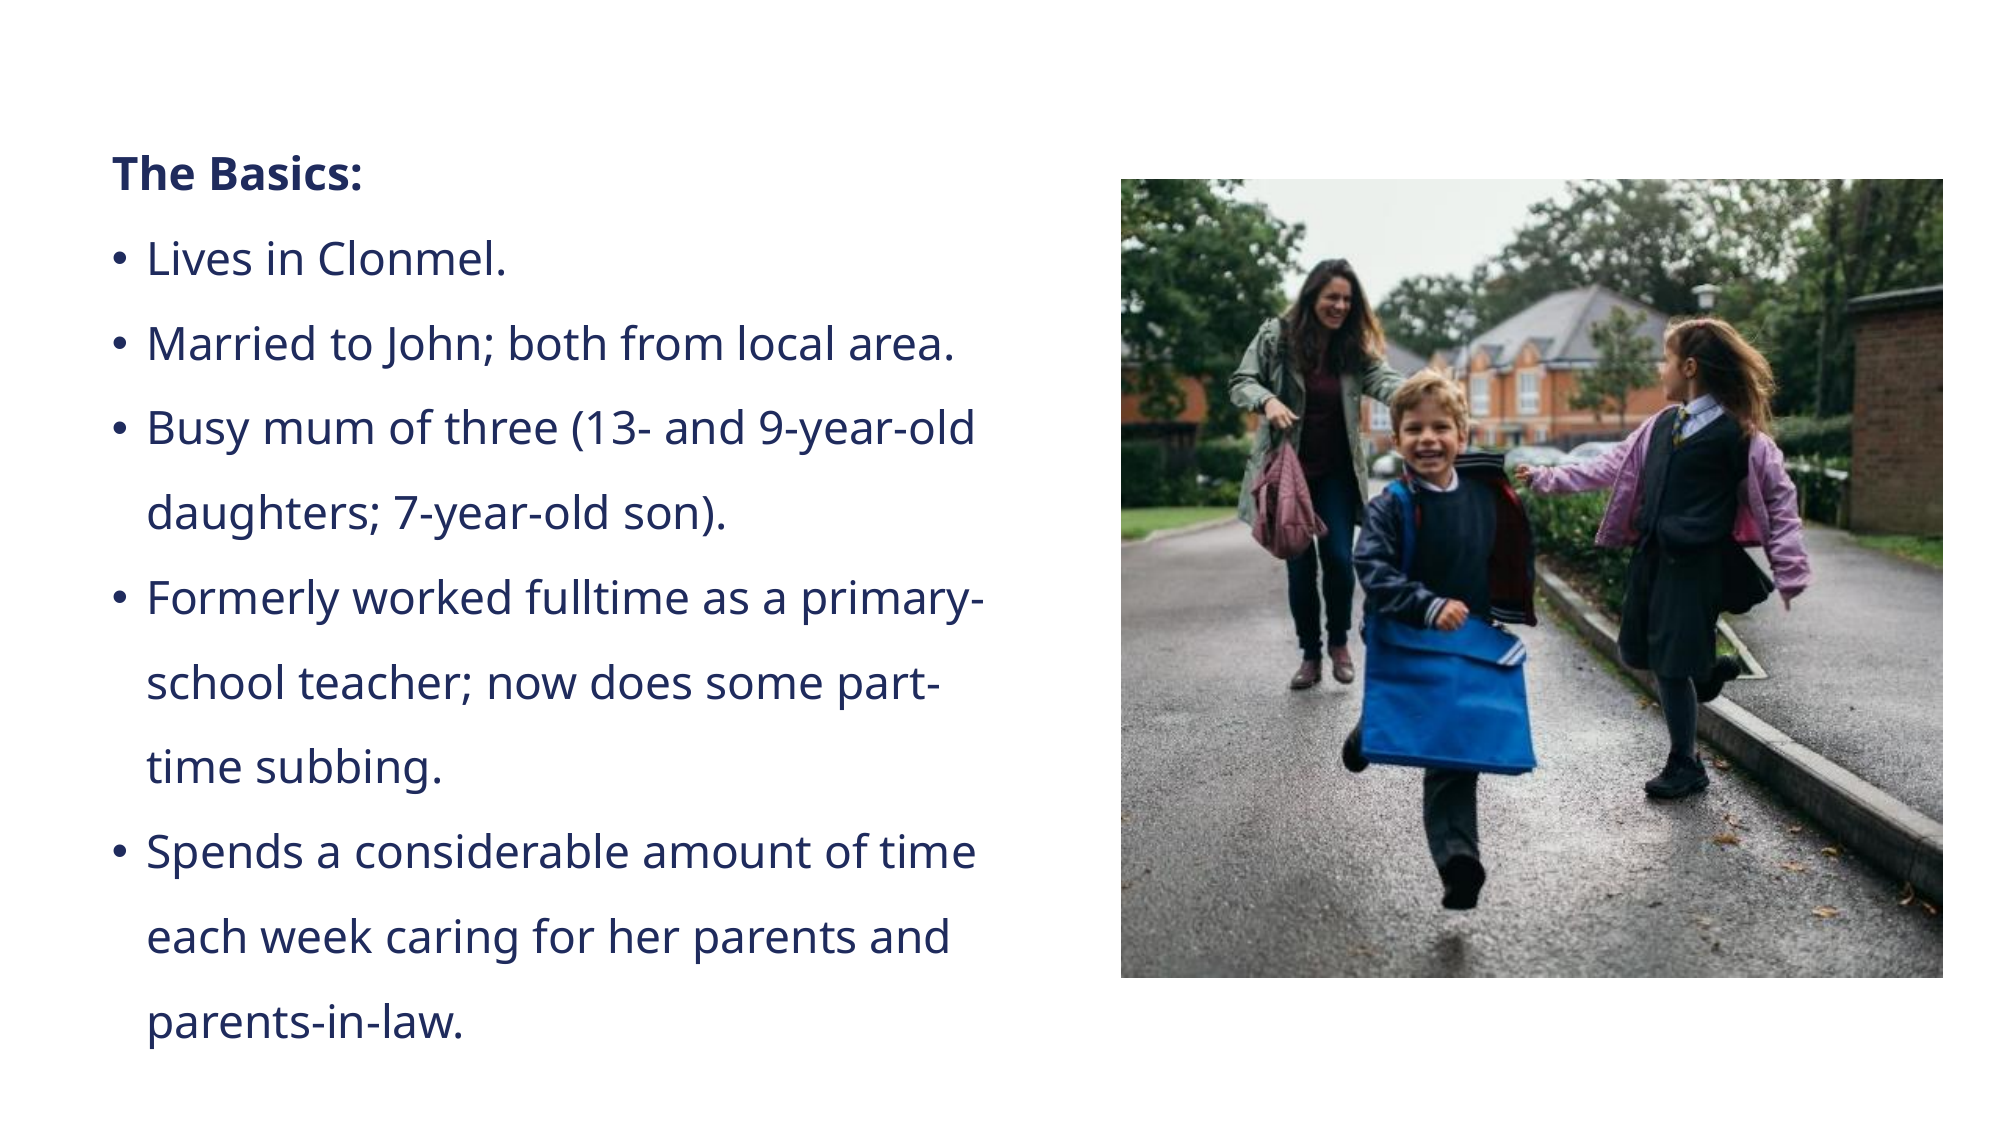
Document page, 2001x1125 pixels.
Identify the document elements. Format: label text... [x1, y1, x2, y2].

list The Basics: Lives in Clonmel. Married to John; both from local area. Busy mum of three (13- and 9-year-old daughters; 7-year-old son). Formerly worked fulltime as a primary-school teacher; now does some part-time subbing. Spends a considerable amount of time each week caring for her parents and parents-in-law. [96, 112, 1041, 1075]
picture [1121, 179, 1943, 978]
